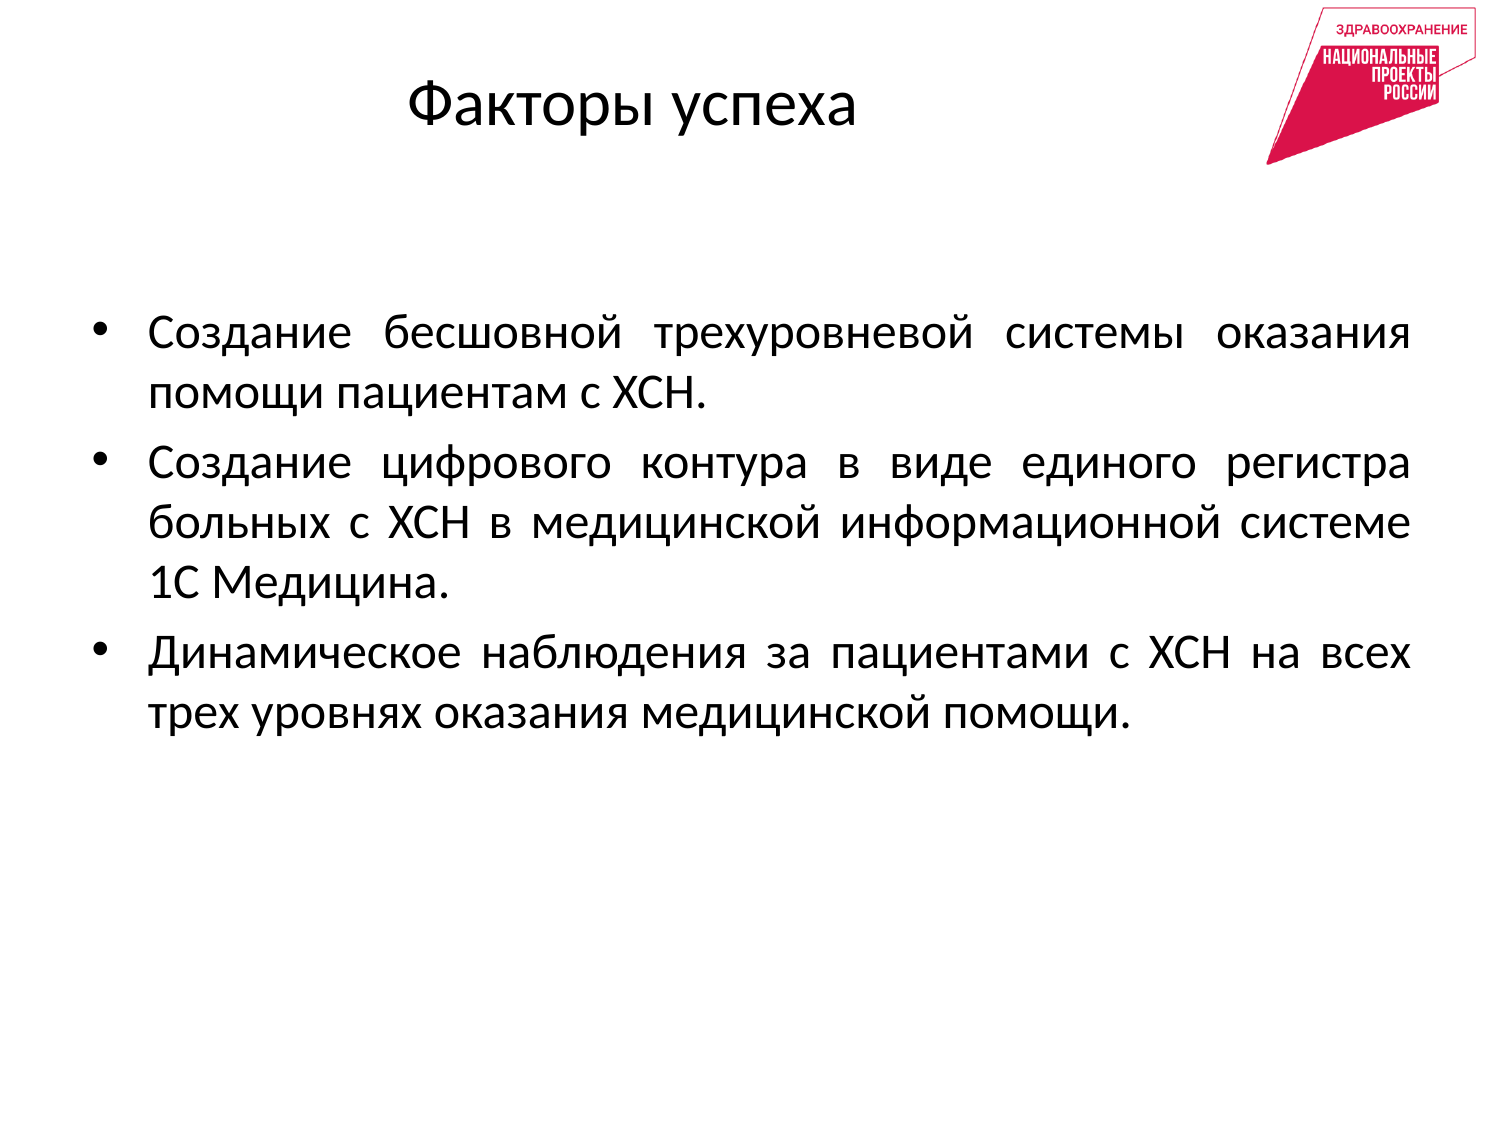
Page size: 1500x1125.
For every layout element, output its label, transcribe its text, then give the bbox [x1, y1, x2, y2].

title Факторы успеха [76, 30, 1189, 167]
list Создание бесшовной трехуровневой системы оказания помощи пациентам с ХСН. Создание цифрового контура в виде единого регистра больных с ХСН в медицинской информационной системе 1С Медицина. Динамическое наблюдения за пациентами с ХСН на всех трех уровнях оказания медицинской помощи. [76, 290, 1427, 870]
picture [1234, 0, 1500, 215]
